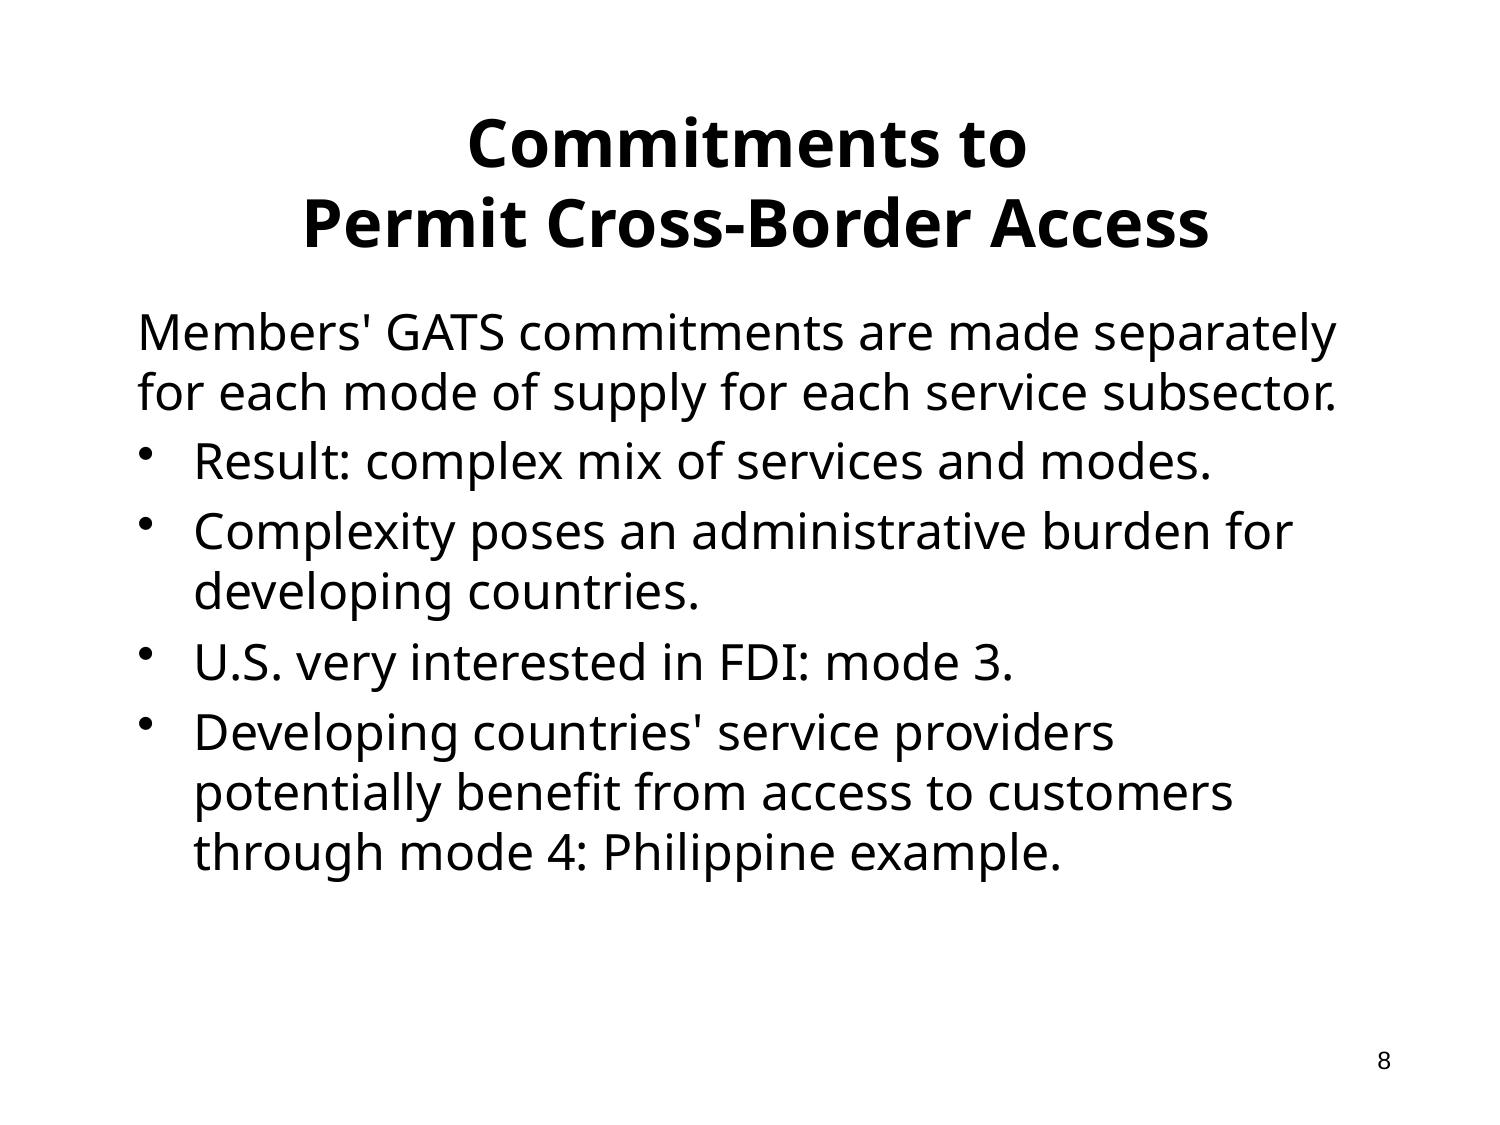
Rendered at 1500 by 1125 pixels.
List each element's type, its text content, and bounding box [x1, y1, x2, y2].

title Commitments to Permit Cross-Border Access [62, 99, 1451, 263]
list Members' GATS commitments are made separately for each mode of supply for each service subsector. Result: complex mix of services and modes. Complexity poses an administrative burden for developing countries. U.S. very interested in FDI: mode 3. Developing countries' service providers potentially benefit from access to customers through mode 4: Philippine example. [62, 299, 1438, 1026]
